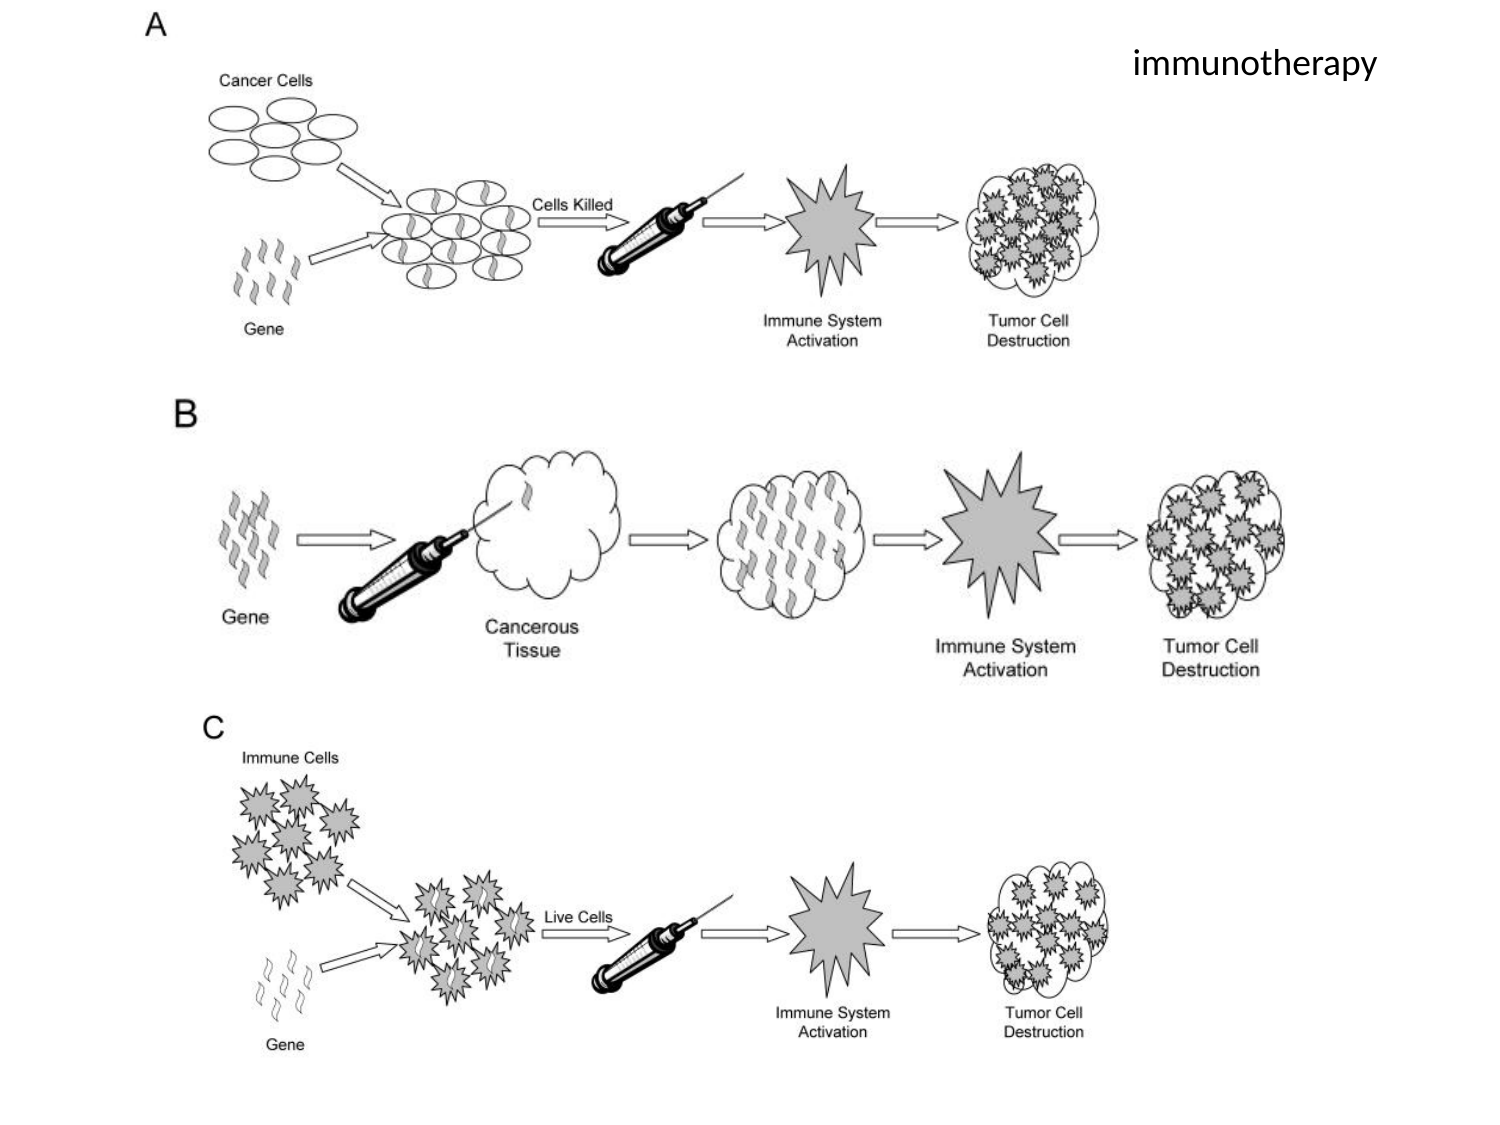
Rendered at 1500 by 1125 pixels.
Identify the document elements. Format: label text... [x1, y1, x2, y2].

text_box immunotherapy [1128, 30, 1393, 91]
picture [159, 385, 1332, 1068]
picture [135, 0, 1124, 367]
